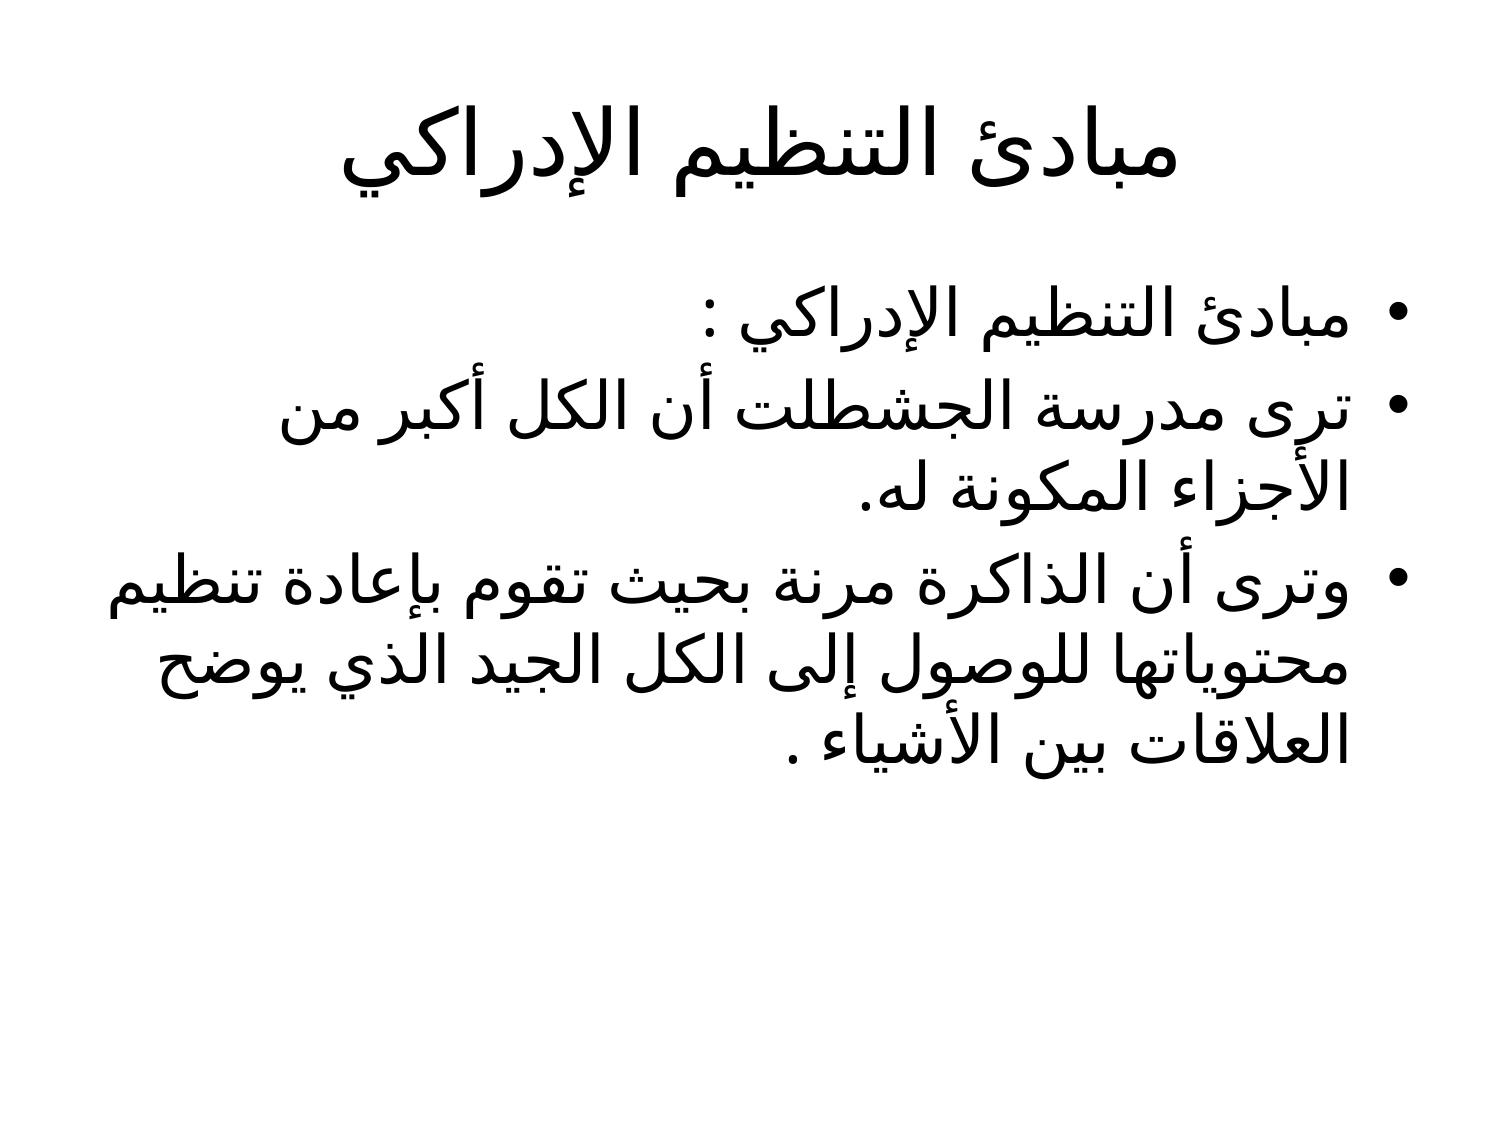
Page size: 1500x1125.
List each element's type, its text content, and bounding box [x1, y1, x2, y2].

list مبادئ التنظيم الإدراكي : ترى مدرسة الجشطلت أن الكل أكبر من الأجزاء المكونة له. وترى أن الذاكرة مرنة بحيث تقوم بإعادة تنظيم محتوياتها للوصول إلى الكل الجيد الذي يوضح العلاقات بين الأشياء . [75, 262, 1425, 1005]
title مبادئ التنظيم الإدراكي [75, 45, 1425, 233]
